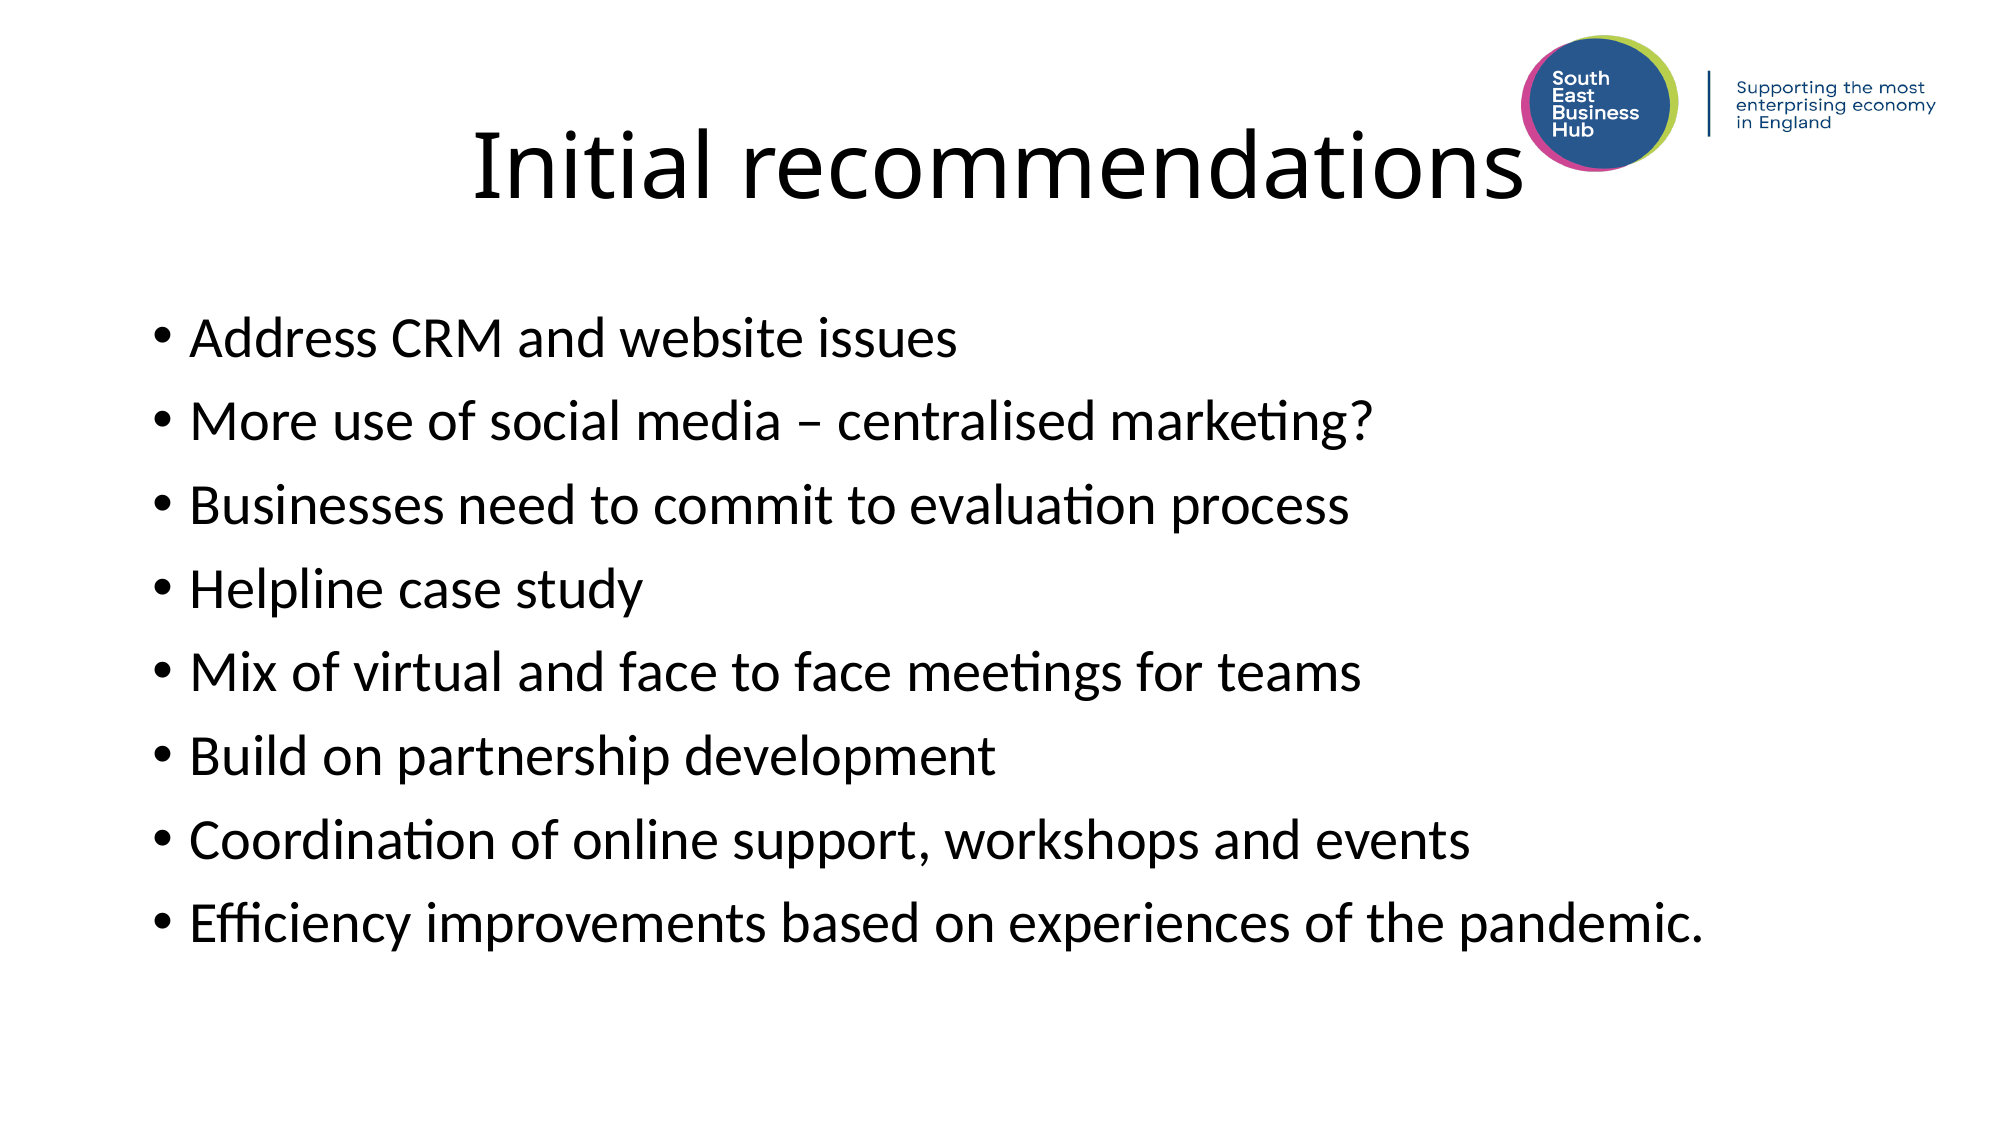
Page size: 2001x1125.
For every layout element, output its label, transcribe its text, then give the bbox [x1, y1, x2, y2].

title Initial recommendations [137, 59, 1863, 278]
picture [1517, 32, 1939, 174]
list Address CRM and website issues More use of social media – centralised marketing? Businesses need to commit to evaluation process Helpline case study Mix of virtual and face to face meetings for teams Build on partnership development Coordination of online support, workshops and events Efficiency improvements based on experiences of the pandemic. [137, 299, 1863, 1014]
